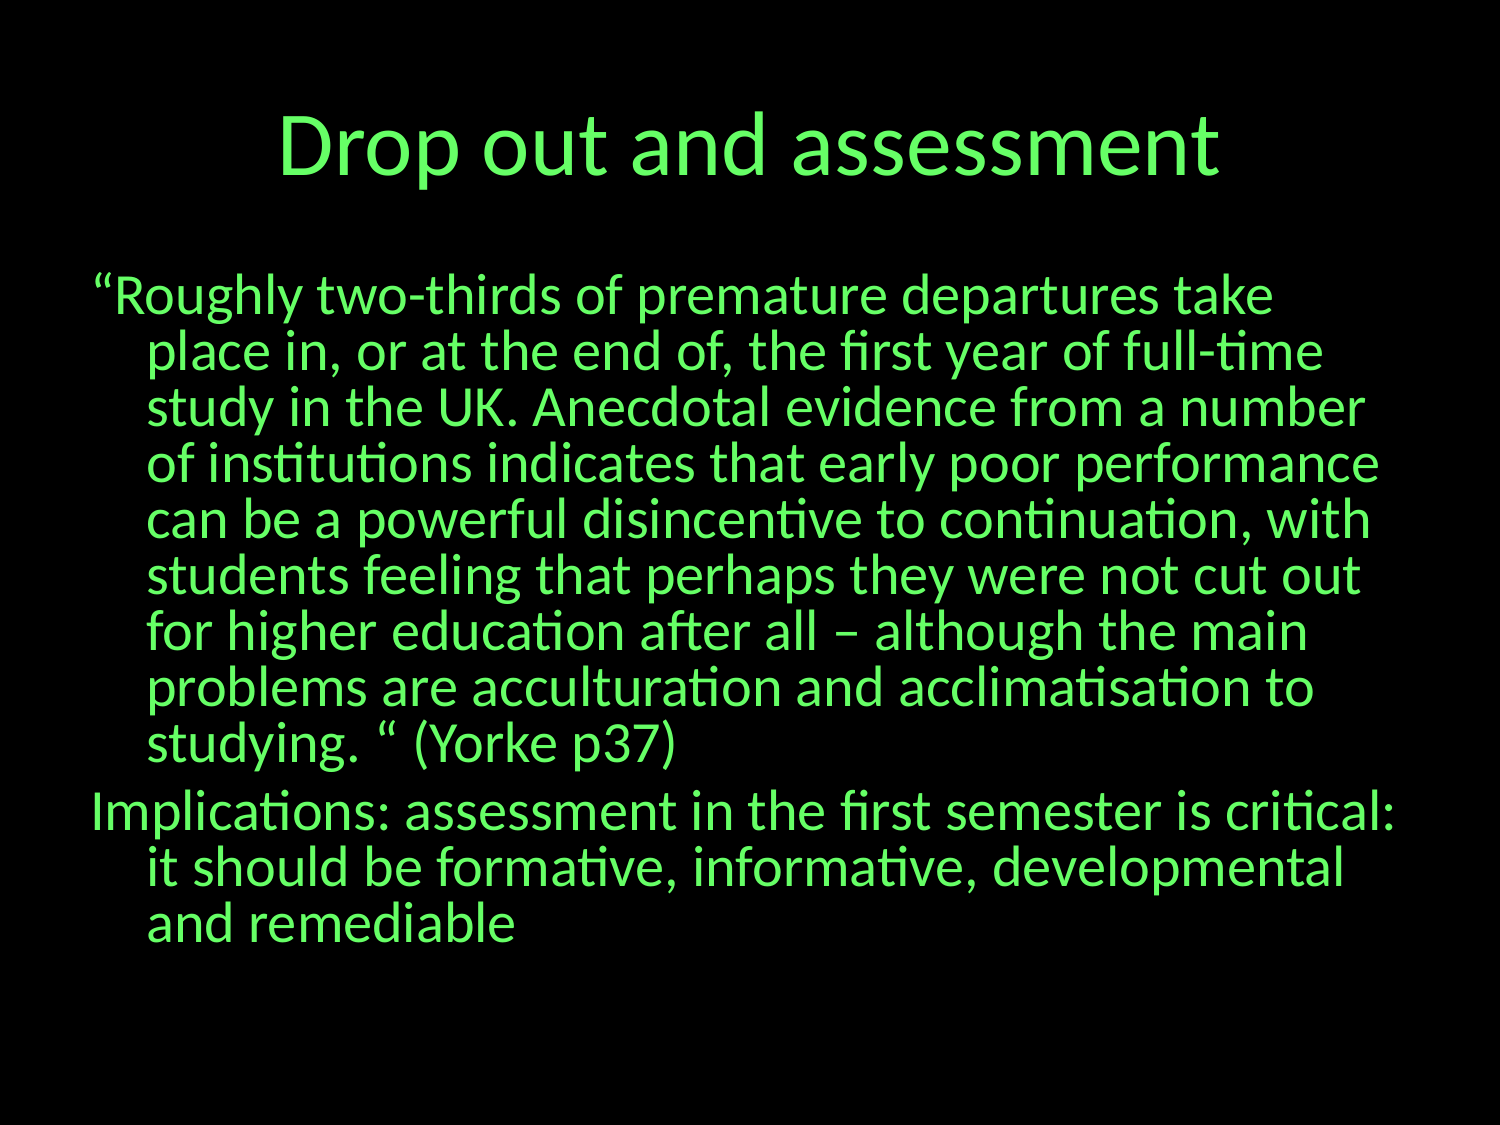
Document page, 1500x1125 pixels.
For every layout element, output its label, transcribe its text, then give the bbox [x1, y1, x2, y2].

title Drop out and assessment [74, 44, 1426, 233]
list “Roughly two-thirds of premature departures take place in, or at the end of, the first year of full-time study in the UK. Anecdotal evidence from a number of institutions indicates that early poor performance can be a powerful disincentive to continuation, with students feeling that perhaps they were not cut out for higher education after all – although the main problems are acculturation and acclimatisation to studying. “ (Yorke p37) Implications: assessment in the first semester is critical: it should be formative, informative, developmental and remediable [74, 262, 1426, 1006]
